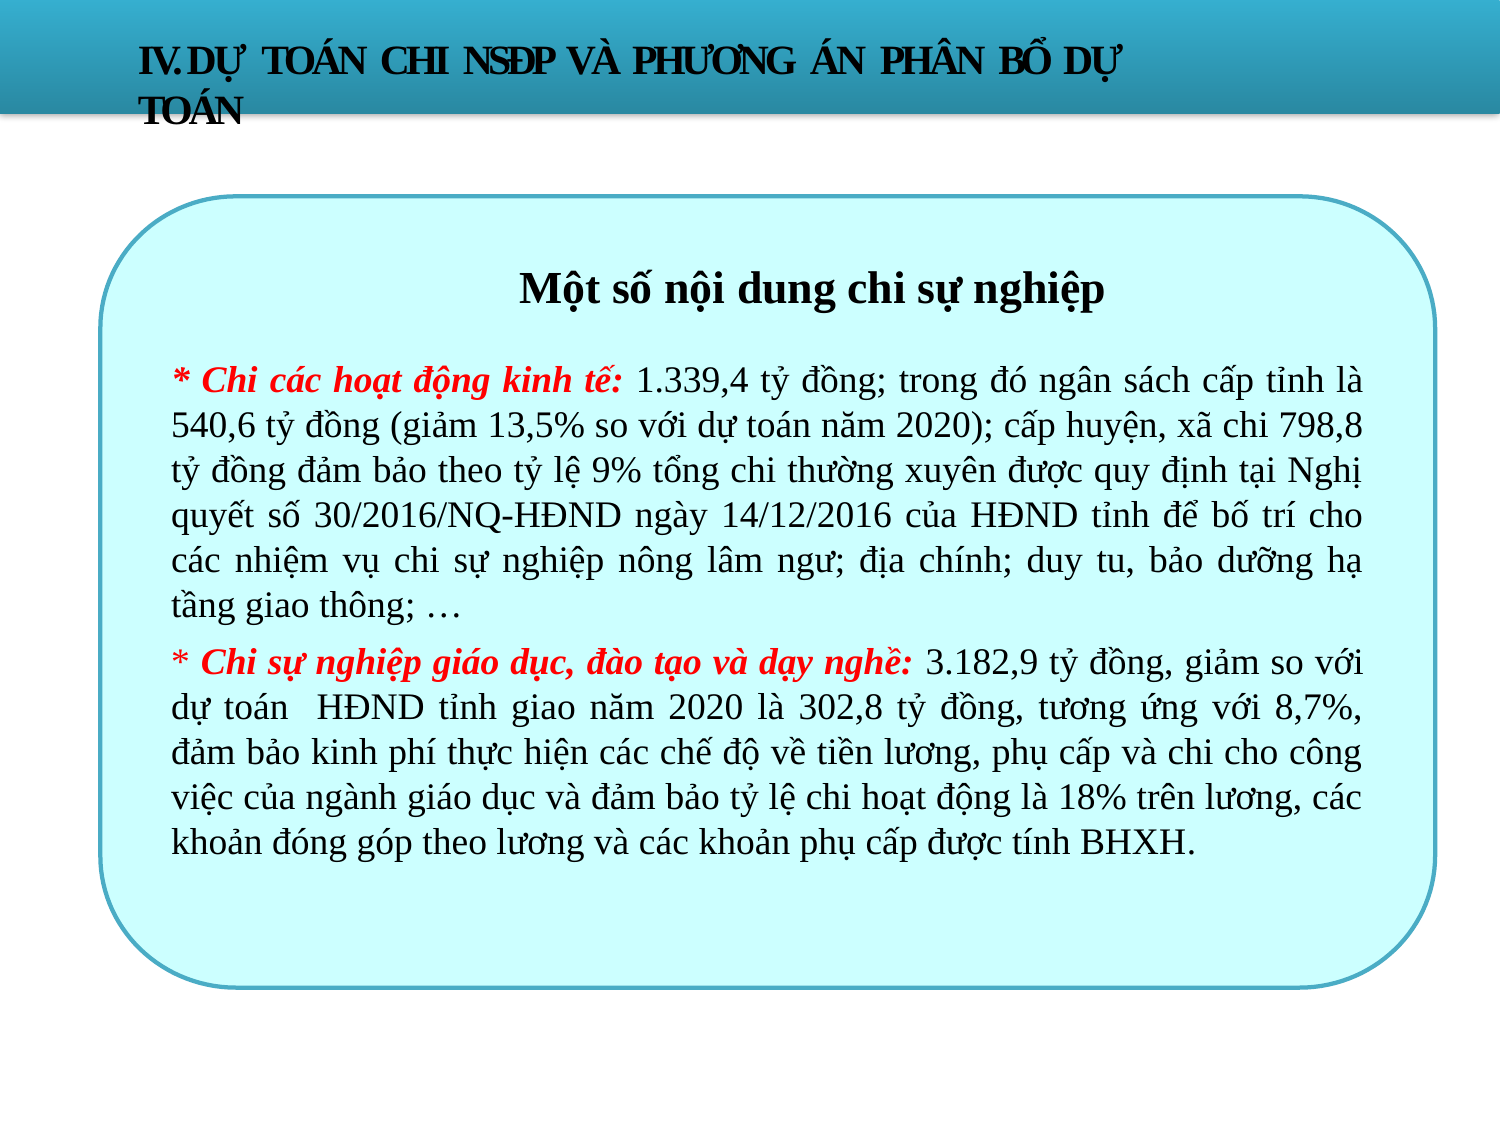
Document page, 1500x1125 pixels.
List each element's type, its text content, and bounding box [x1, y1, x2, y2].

title IV. DỰ TOÁN CHI NSĐP VÀ PHƯƠNG ÁN PHÂN BỔ DỰ TOÁN [135, 30, 1236, 221]
text_box Một số nội dung chi sự nghiệp * Chi các hoạt động kinh tế: 1.339,4 tỷ đồng; trong đó ngân sách cấp tỉnh là 540,6 tỷ đồng (giảm 13,5% so với dự toán năm 2020); cấp huyện, xã chi 798,8 tỷ đồng đảm bảo theo tỷ lệ 9% tổng chi thường xuyên được quy định tại Nghị quyết số 30/2016/NQ-HĐND ngày 14/12/2016 của HĐND tỉnh để bố trí cho các nhiệm vụ chi sự nghiệp nông lâm ngư; địa chính; duy tu, bảo dưỡng hạ tầng giao thông; … * Chi sự nghiệp giáo dục, đào tạo và dạy nghề: 3.182,9 tỷ đồng, giảm so với dự toán HĐND tỉnh giao năm 2020 là 302,8 tỷ đồng, tương ứng với 8,7%, đảm bảo kinh phí thực hiện các chế độ về tiền lương, phụ cấp và chi cho công việc của ngành giáo dục và đảm bảo tỷ lệ chi hoạt động là 18% trên lương, các khoản đóng góp theo lương và các khoản phụ cấp được tính BHXH. [171, 255, 1365, 863]
text_box [0, 0, 1500, 114]
text_box [100, 196, 1436, 988]
